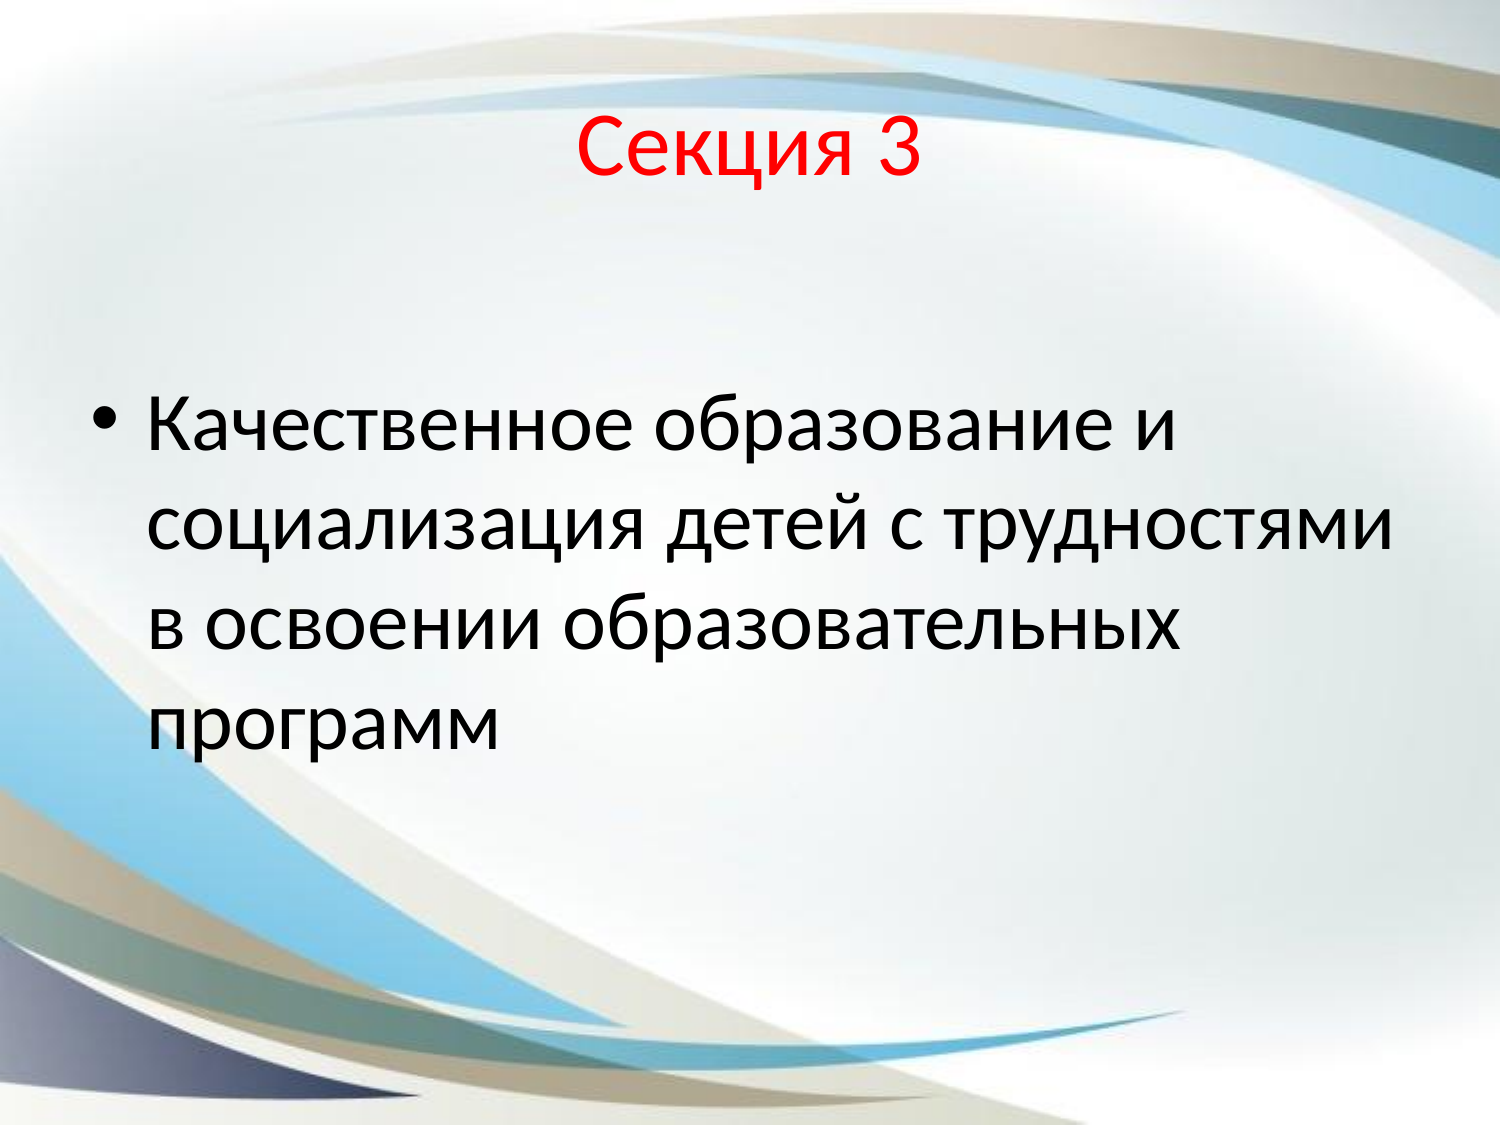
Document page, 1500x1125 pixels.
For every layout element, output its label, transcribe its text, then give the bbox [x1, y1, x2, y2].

list Качественное образование и социализация детей с трудностями в освоении образовательных программ [75, 262, 1425, 1005]
picture [0, 0, 1500, 1125]
title Секция 3 [75, 45, 1425, 233]
